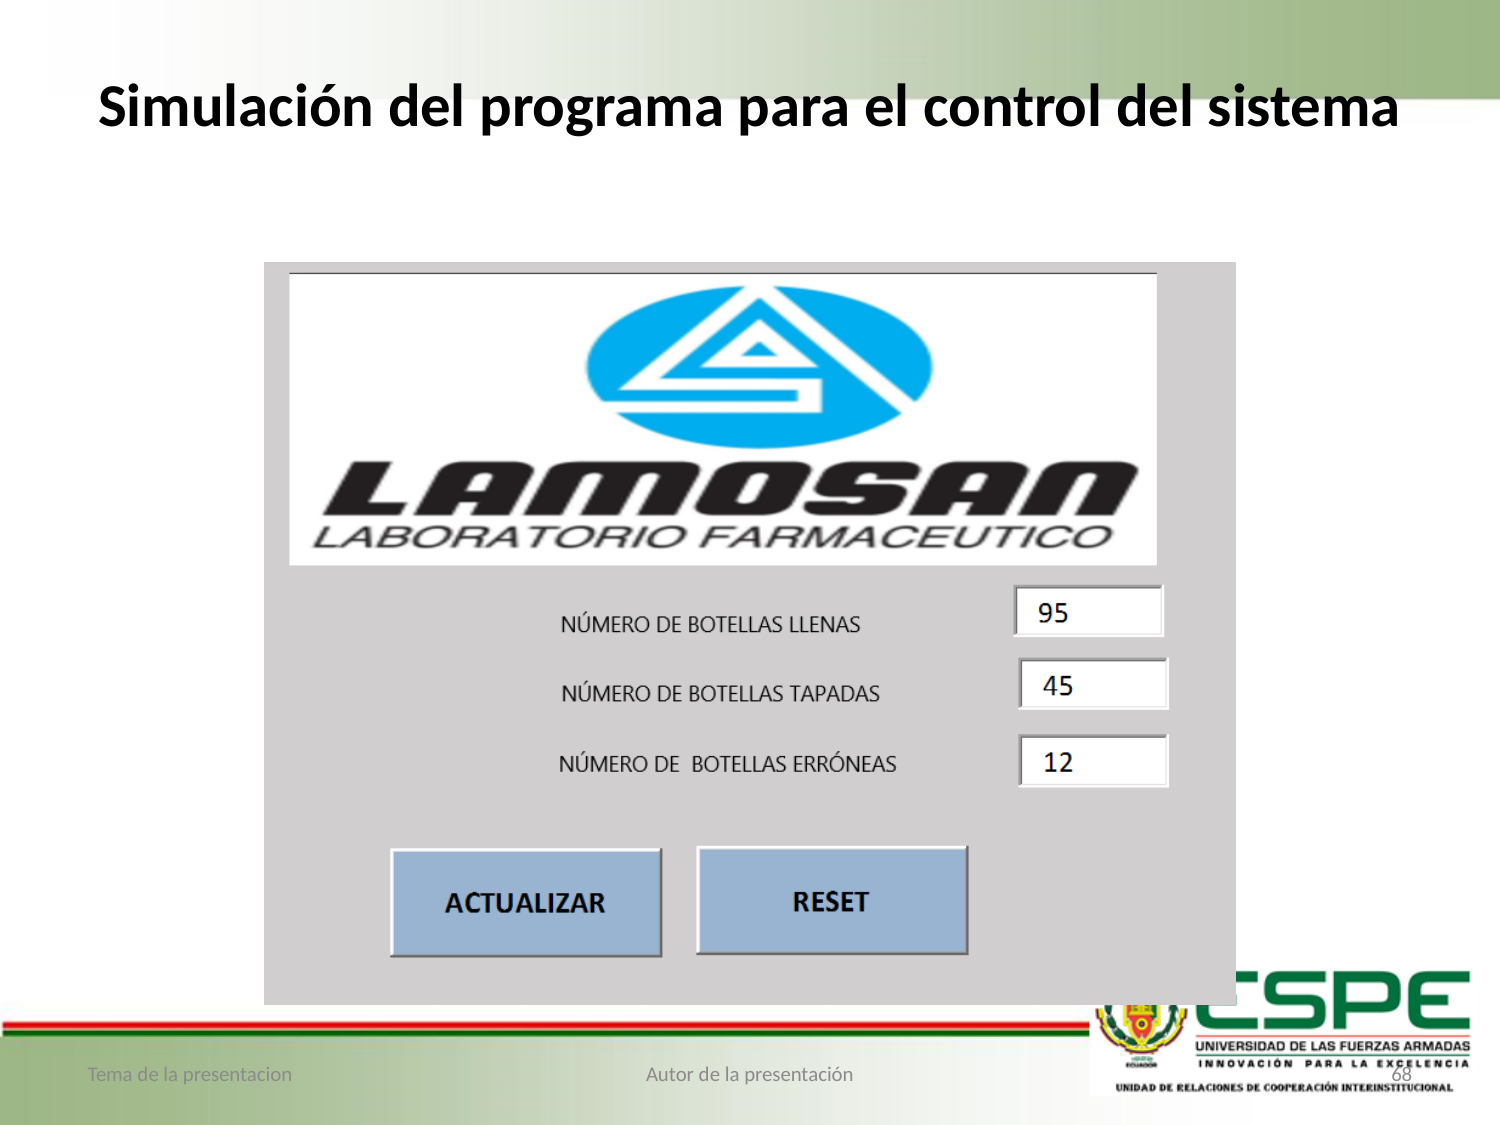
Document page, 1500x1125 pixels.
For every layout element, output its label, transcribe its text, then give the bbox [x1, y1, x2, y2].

picture [0, 0, 1500, 1125]
footer Autor de la presentación [512, 1042, 988, 1103]
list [264, 262, 1236, 1006]
slide_number 68 [1074, 1042, 1425, 1103]
title Simulación del programa para el control del sistema [75, 45, 1425, 233]
slide_number Tema de la presentacion [75, 1042, 425, 1103]
